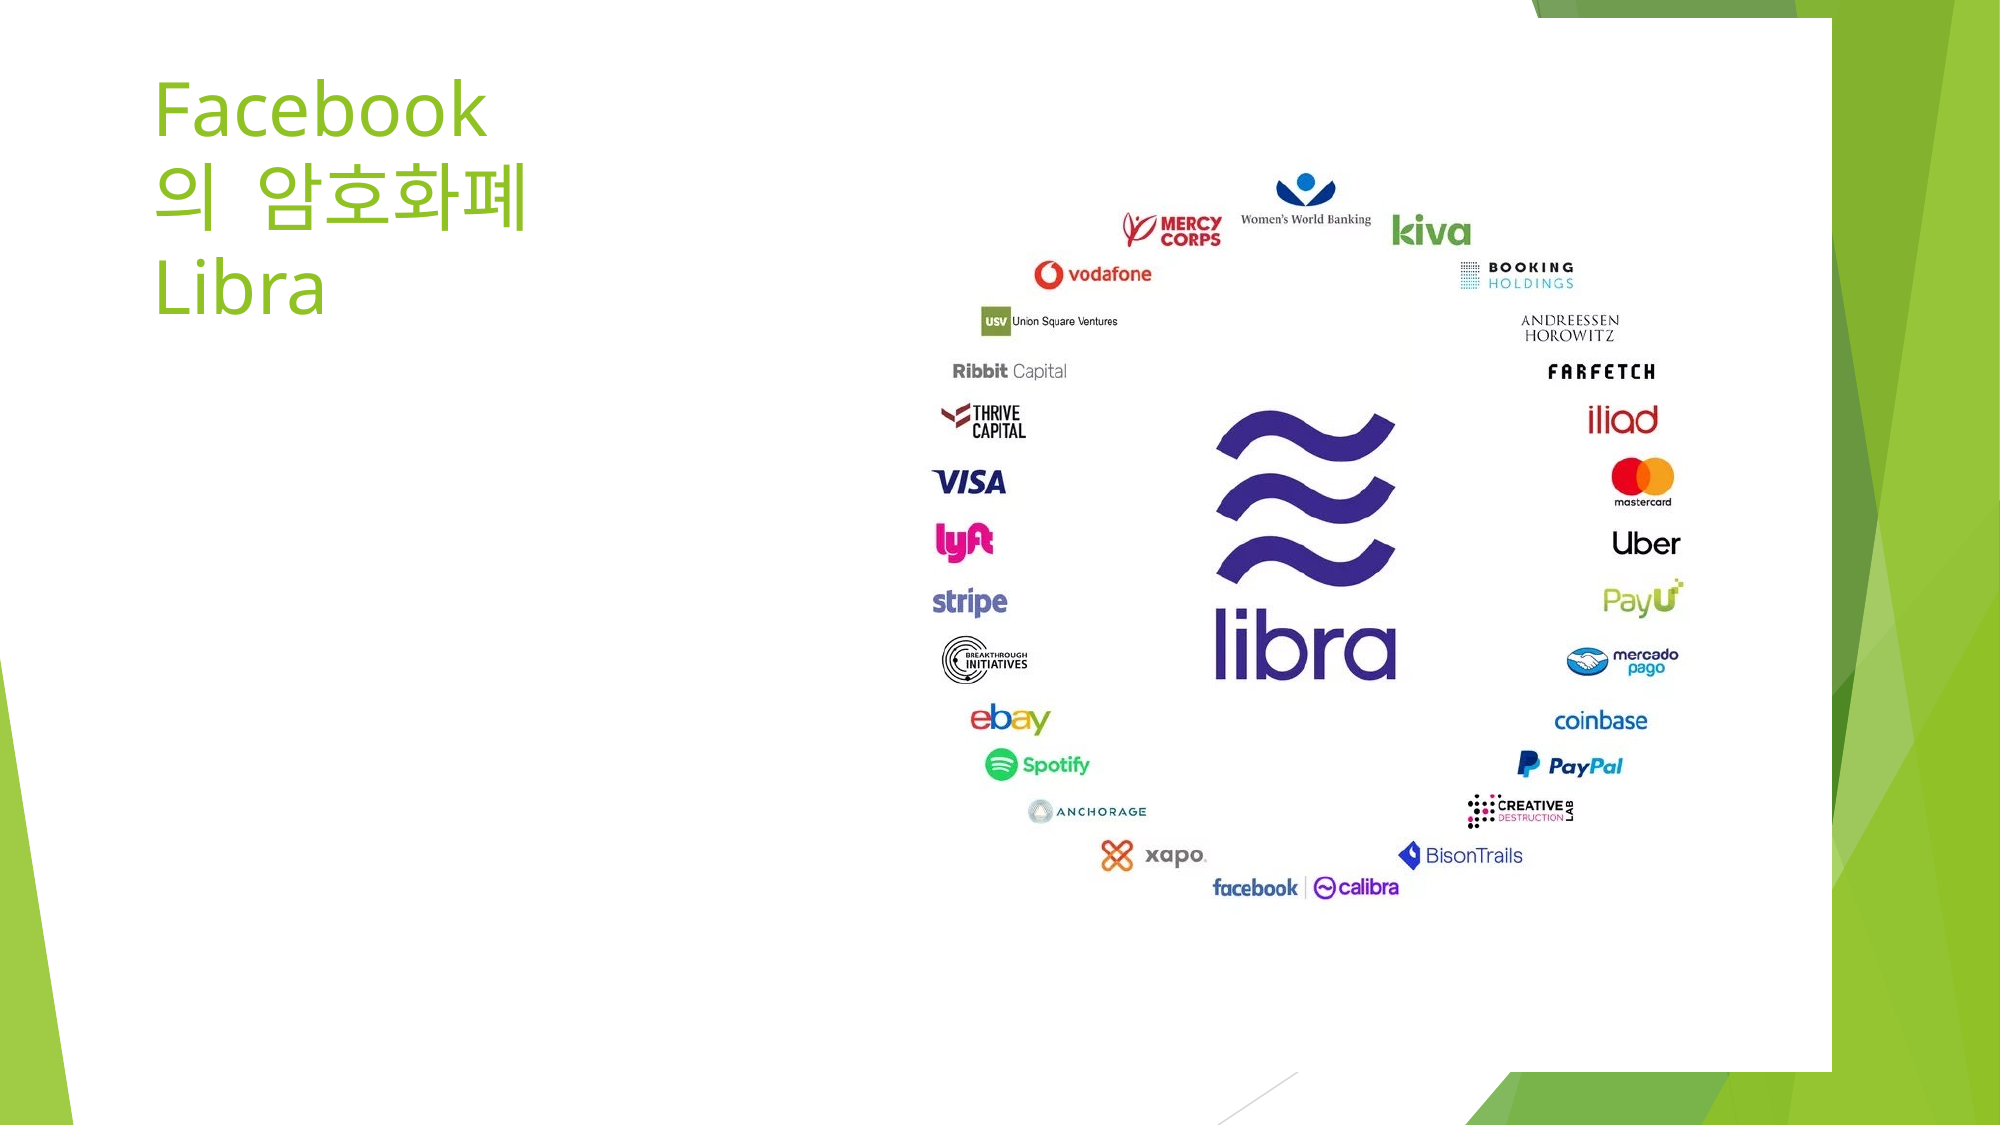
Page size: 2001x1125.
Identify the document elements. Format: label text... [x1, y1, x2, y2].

picture [778, 18, 1833, 1073]
title Facebook 의 암호화폐 Libra [150, 63, 570, 333]
